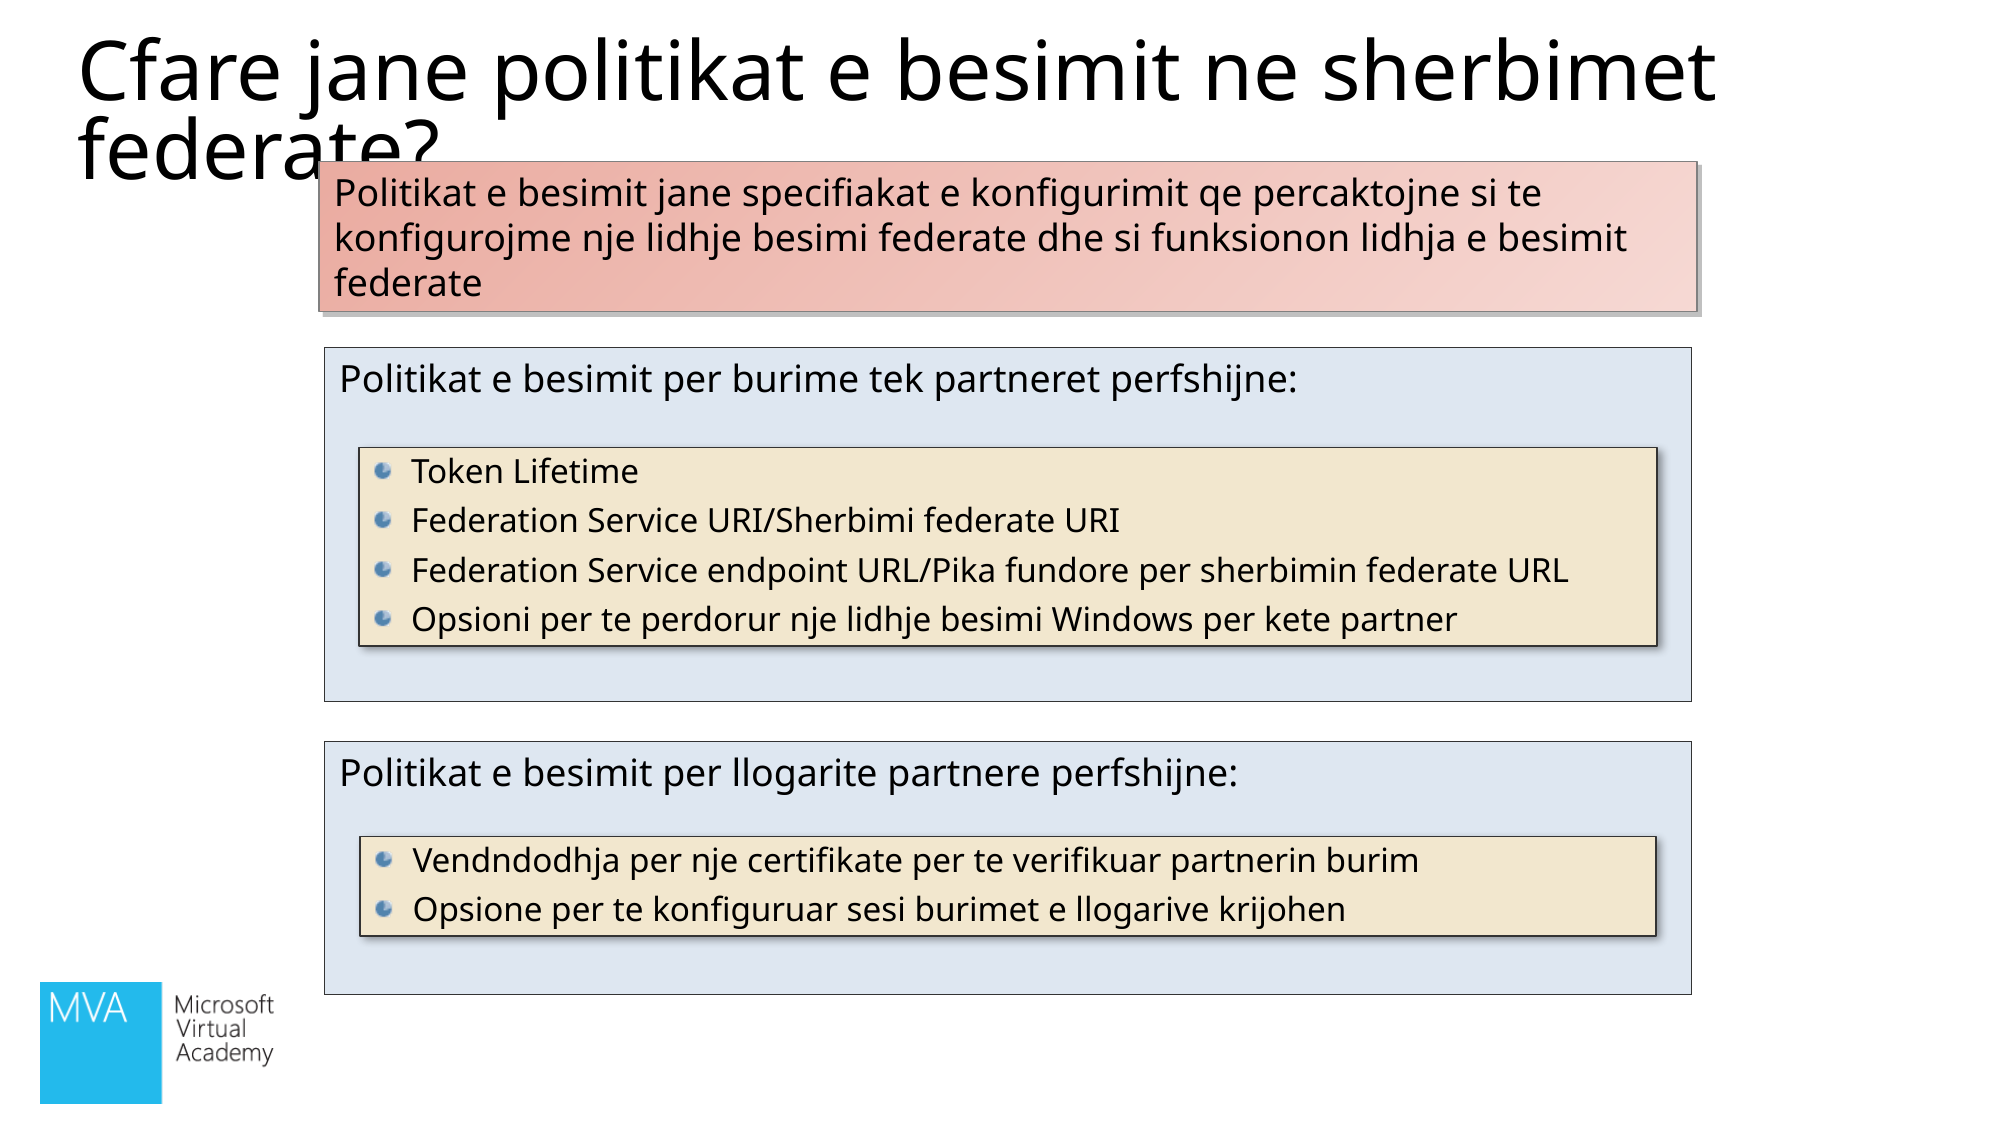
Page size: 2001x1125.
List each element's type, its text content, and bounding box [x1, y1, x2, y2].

text_box Politikat e besimit jane specifiakat e konfigurimit qe percaktojne si te konfigurojme nje lidhje besimi federate dhe si funksionon lidhja e besimit federate [319, 161, 1697, 312]
picture [373, 510, 393, 530]
list Politikat e besimit per llogarite partnere perfshijne: [324, 741, 1692, 995]
picture [373, 609, 393, 628]
picture [40, 981, 344, 1104]
text_box Vendndodhja per nje certifikate per te verifikuar partnerin burim Opsione per te konfiguruar sesi burimet e llogarive krijohen [360, 836, 1656, 937]
picture [374, 899, 394, 919]
text_box Token Lifetime Federation Service URI/Sherbimi federate URI Federation Service endpoint URL/Pika fundore per sherbimin federate URL Opsioni per te perdorur nje lidhje besimi Windows per kete partner [358, 447, 1658, 646]
list Politikat e besimit per burime tek partneret perfshijne: [324, 347, 1692, 702]
picture [374, 850, 394, 869]
picture [373, 560, 393, 579]
picture [373, 461, 393, 481]
title Cfare jane politikat e besimit ne sherbimet federate? [62, 29, 1953, 205]
